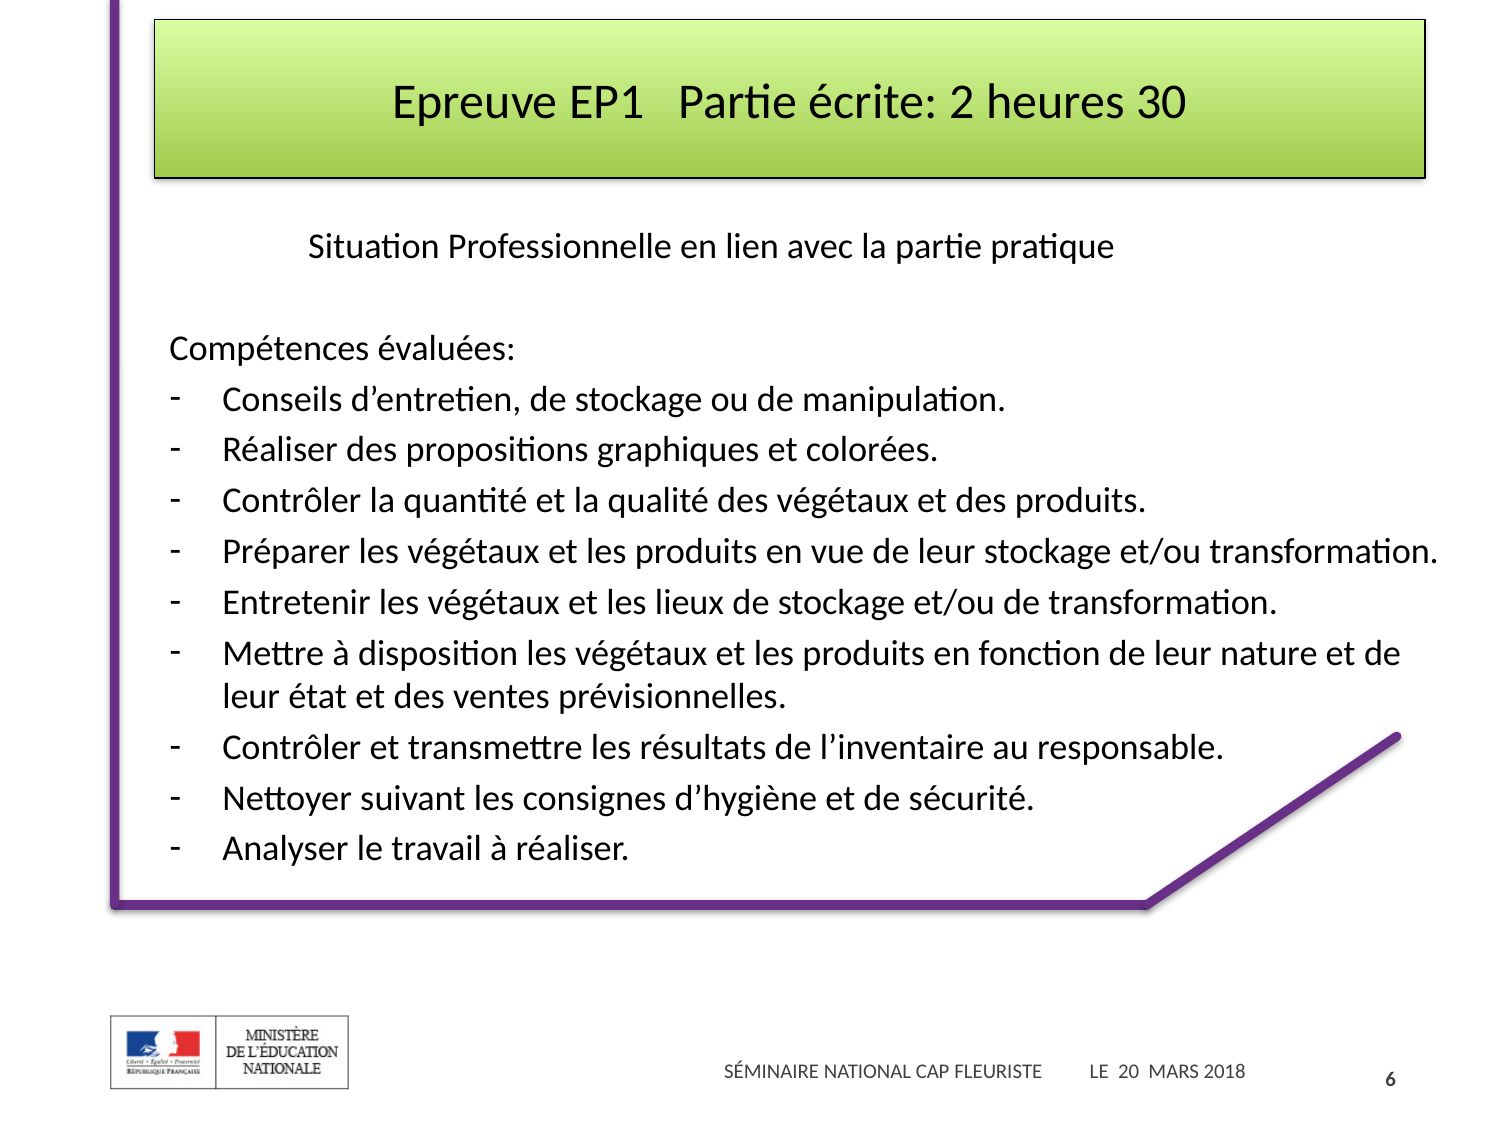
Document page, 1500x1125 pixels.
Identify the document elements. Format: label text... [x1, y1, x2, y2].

subtitle Situation Professionnelle en lien avec la partie pratique Compétences évaluées: Conseils d’entretien, de stockage ou de manipulation. Réaliser des propositions graphiques et colorées. Contrôler la quantité et la qualité des végétaux et des produits. Préparer les végétaux et les produits en vue de leur stockage et/ou transformation. Entretenir les végétaux et les lieux de stockage et/ou de transformation. Mettre à disposition les végétaux et les produits en fonction de leur nature et de leur état et des ventes prévisionnelles. Contrôler et transmettre les résultats de l’inventaire au responsable. Nettoyer suivant les consignes d’hygiène et de sécurité. Analyser le travail à réaliser. [154, 214, 1467, 900]
slide_number 6 [1344, 1048, 1411, 1109]
title Epreuve EP1 Partie écrite: 2 heures 30 [154, 19, 1426, 179]
picture [109, 1006, 350, 1100]
